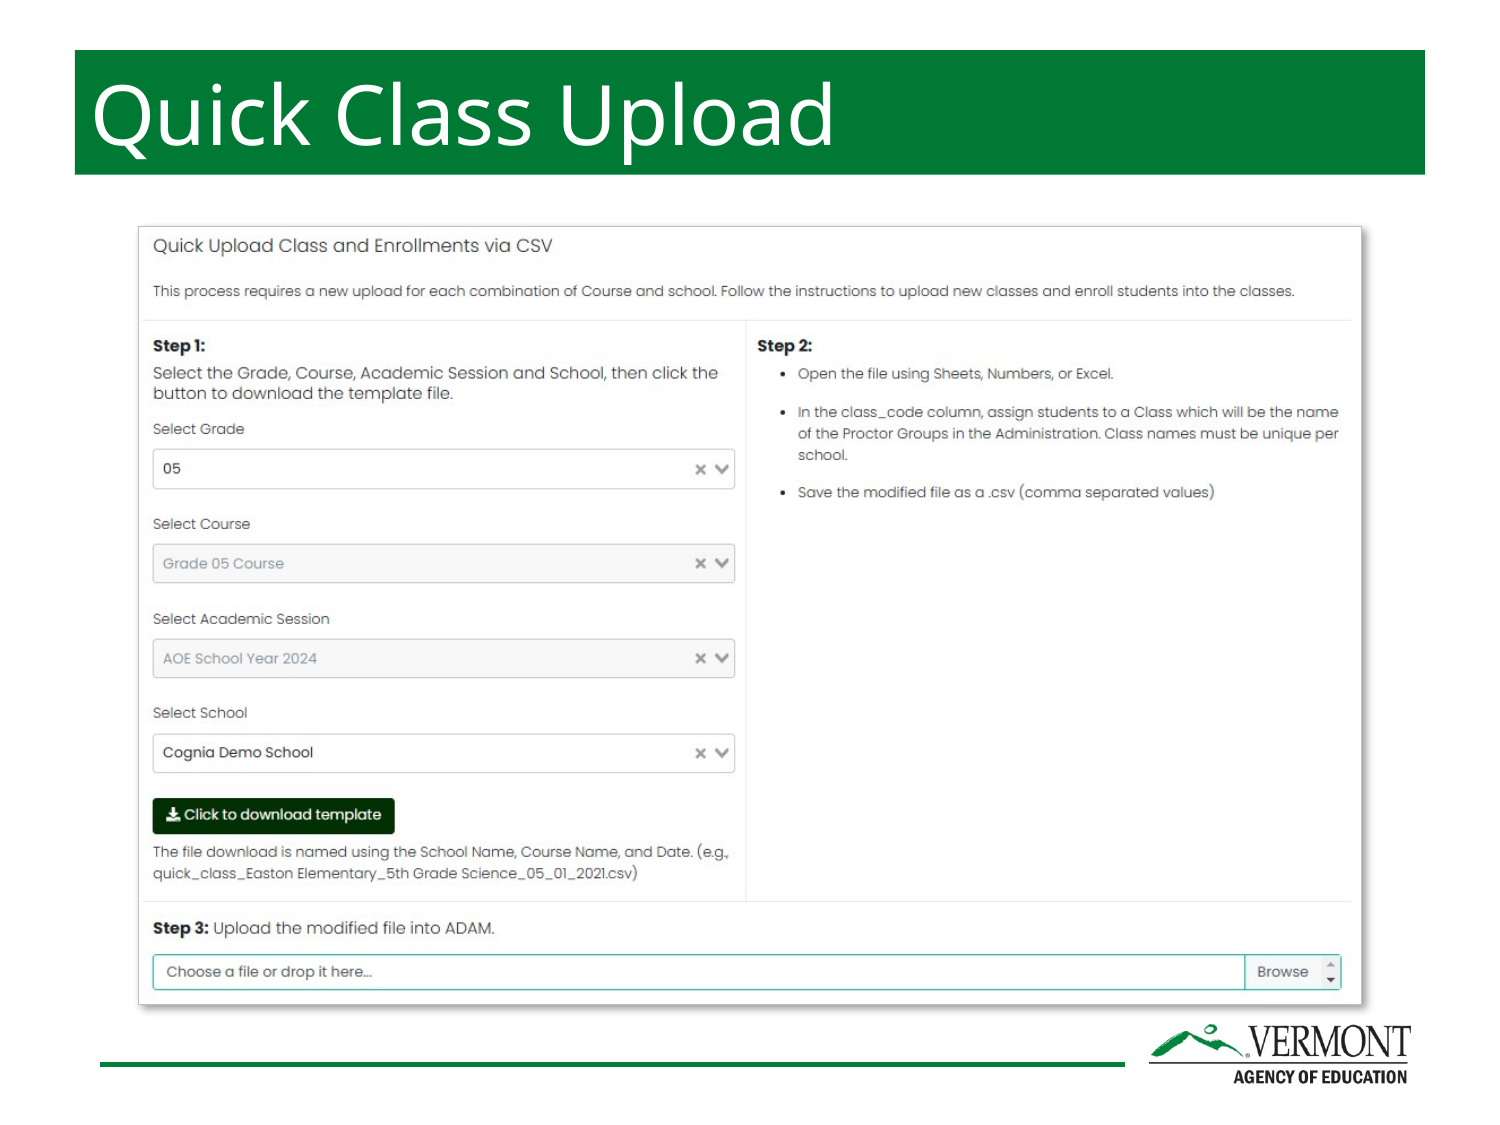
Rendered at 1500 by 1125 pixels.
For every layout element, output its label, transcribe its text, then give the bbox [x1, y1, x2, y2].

picture [1149, 1024, 1411, 1101]
text_box Quick Class Upload [74, 50, 1425, 175]
picture [138, 225, 1362, 1005]
